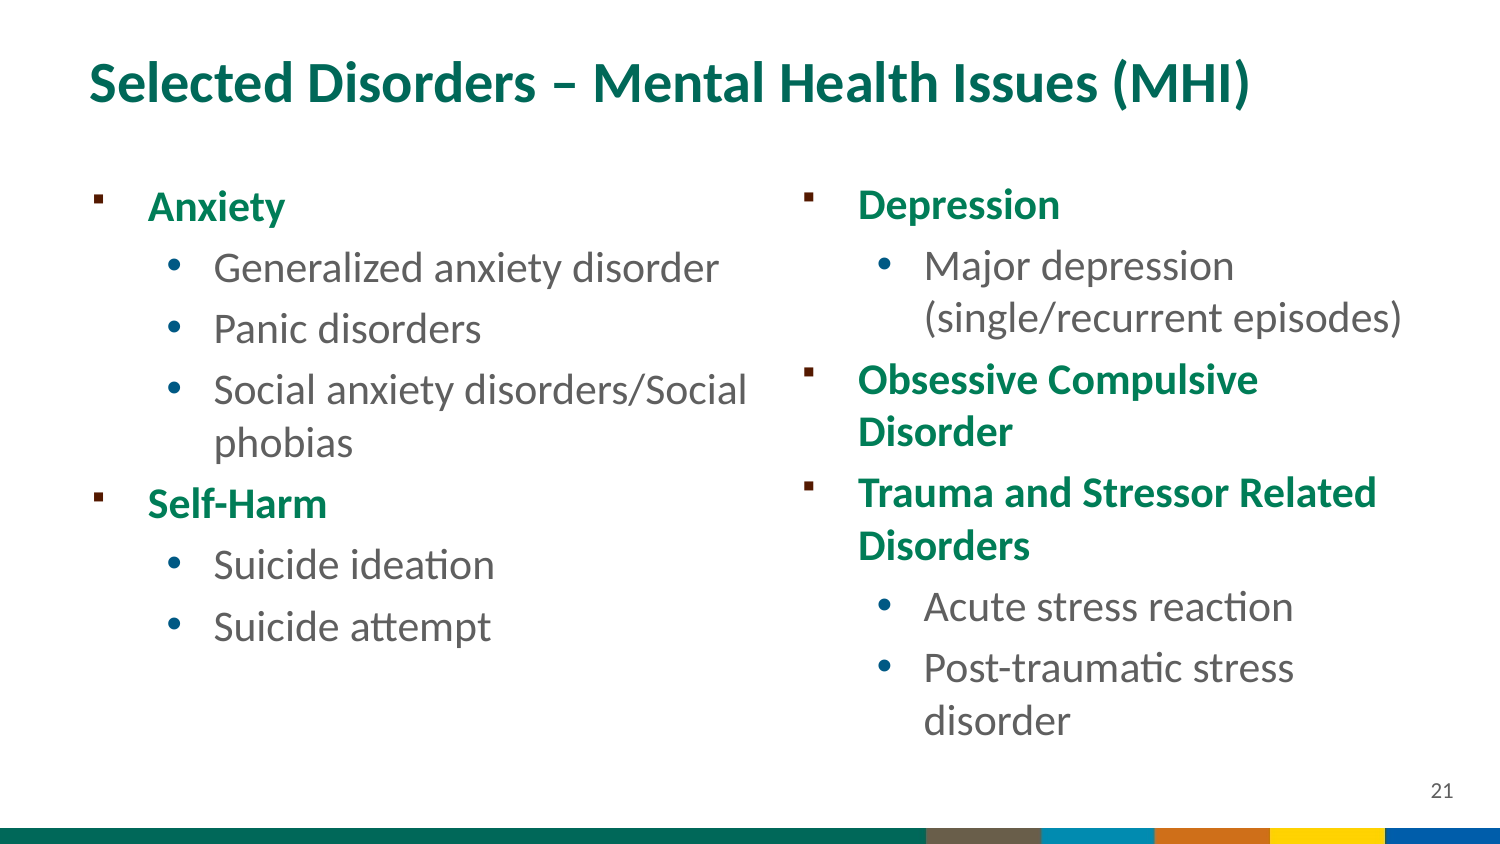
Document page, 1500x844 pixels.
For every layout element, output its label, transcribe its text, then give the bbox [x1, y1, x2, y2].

title Selected Disorders – Mental Health Issues (MHI) [75, 33, 1425, 122]
picture [1154, 828, 1500, 844]
text_box Anxiety Generalized anxiety disorder Panic disorders Social anxiety disorders/Social phobias Self-Harm Suicide ideation Suicide attempt [76, 108, 847, 544]
text_box Depression Major depression (single/recurrent episodes) Obsessive Compulsive Disorder Trauma and Stressor Related Disorders Acute stress reaction Post-traumatic stress disorder [786, 168, 1424, 568]
picture [0, 828, 1042, 844]
